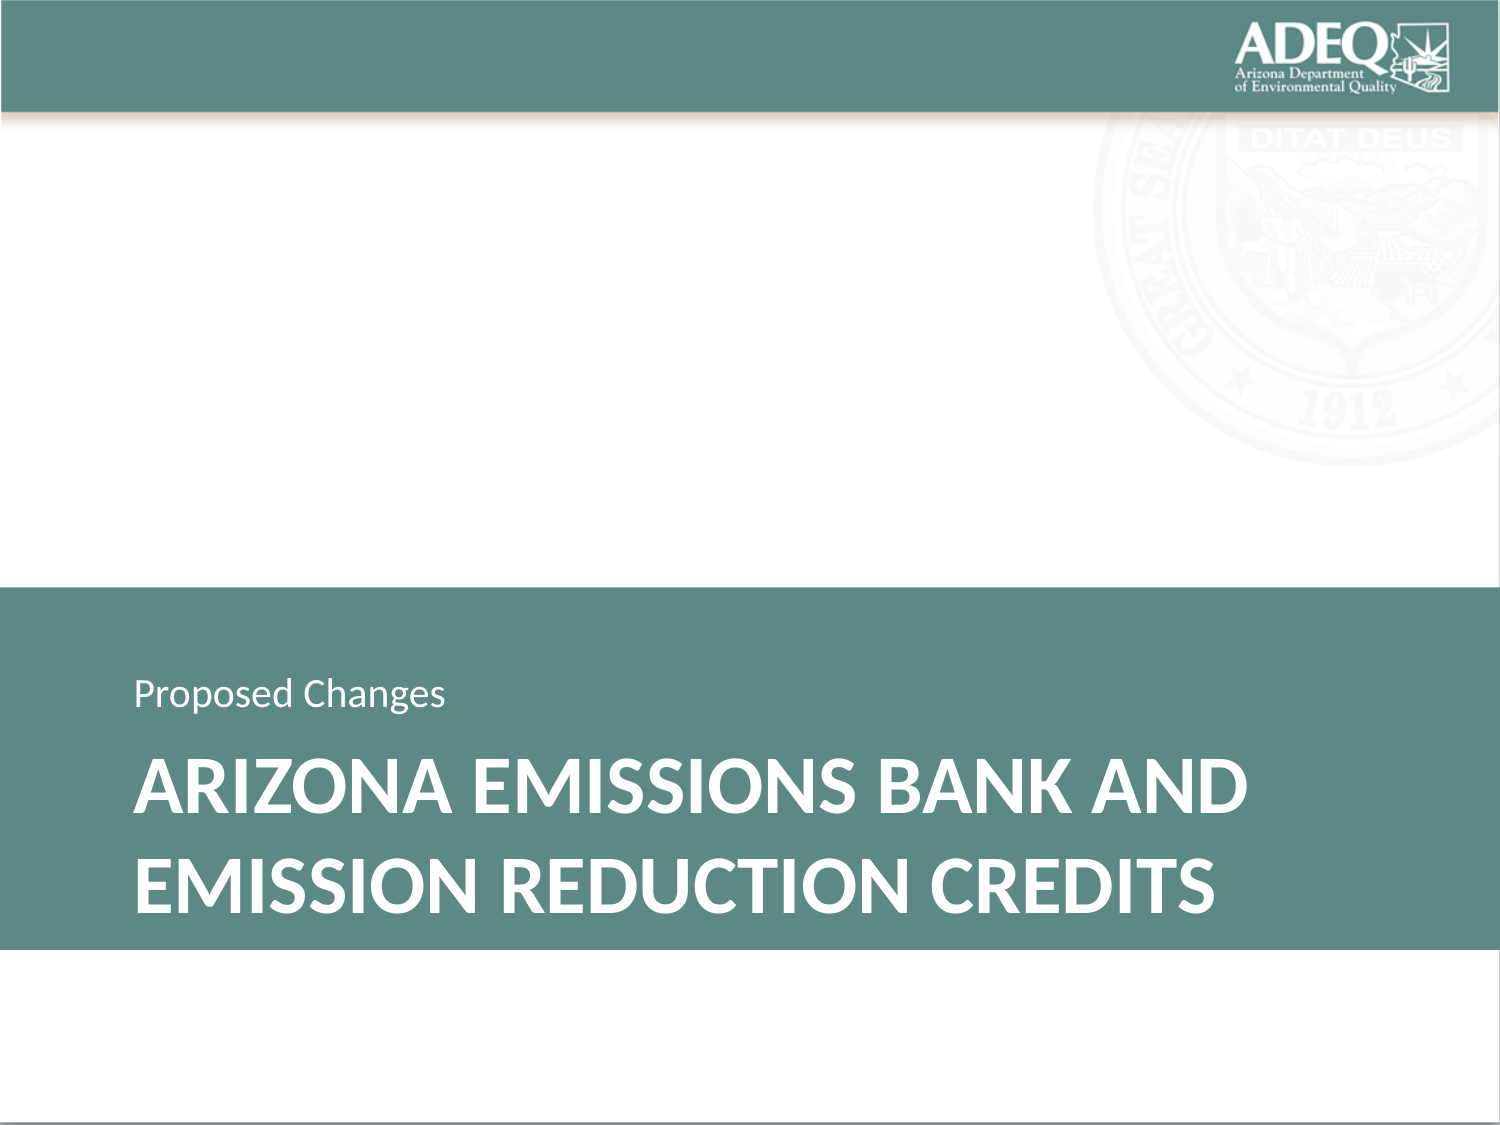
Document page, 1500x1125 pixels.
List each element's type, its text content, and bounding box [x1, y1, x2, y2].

list Proposed Changes [118, 587, 1394, 723]
picture [0, 950, 1500, 1125]
picture [0, 0, 1500, 587]
title Arizona Emissions Bank and emission reduction credits [118, 723, 1394, 947]
